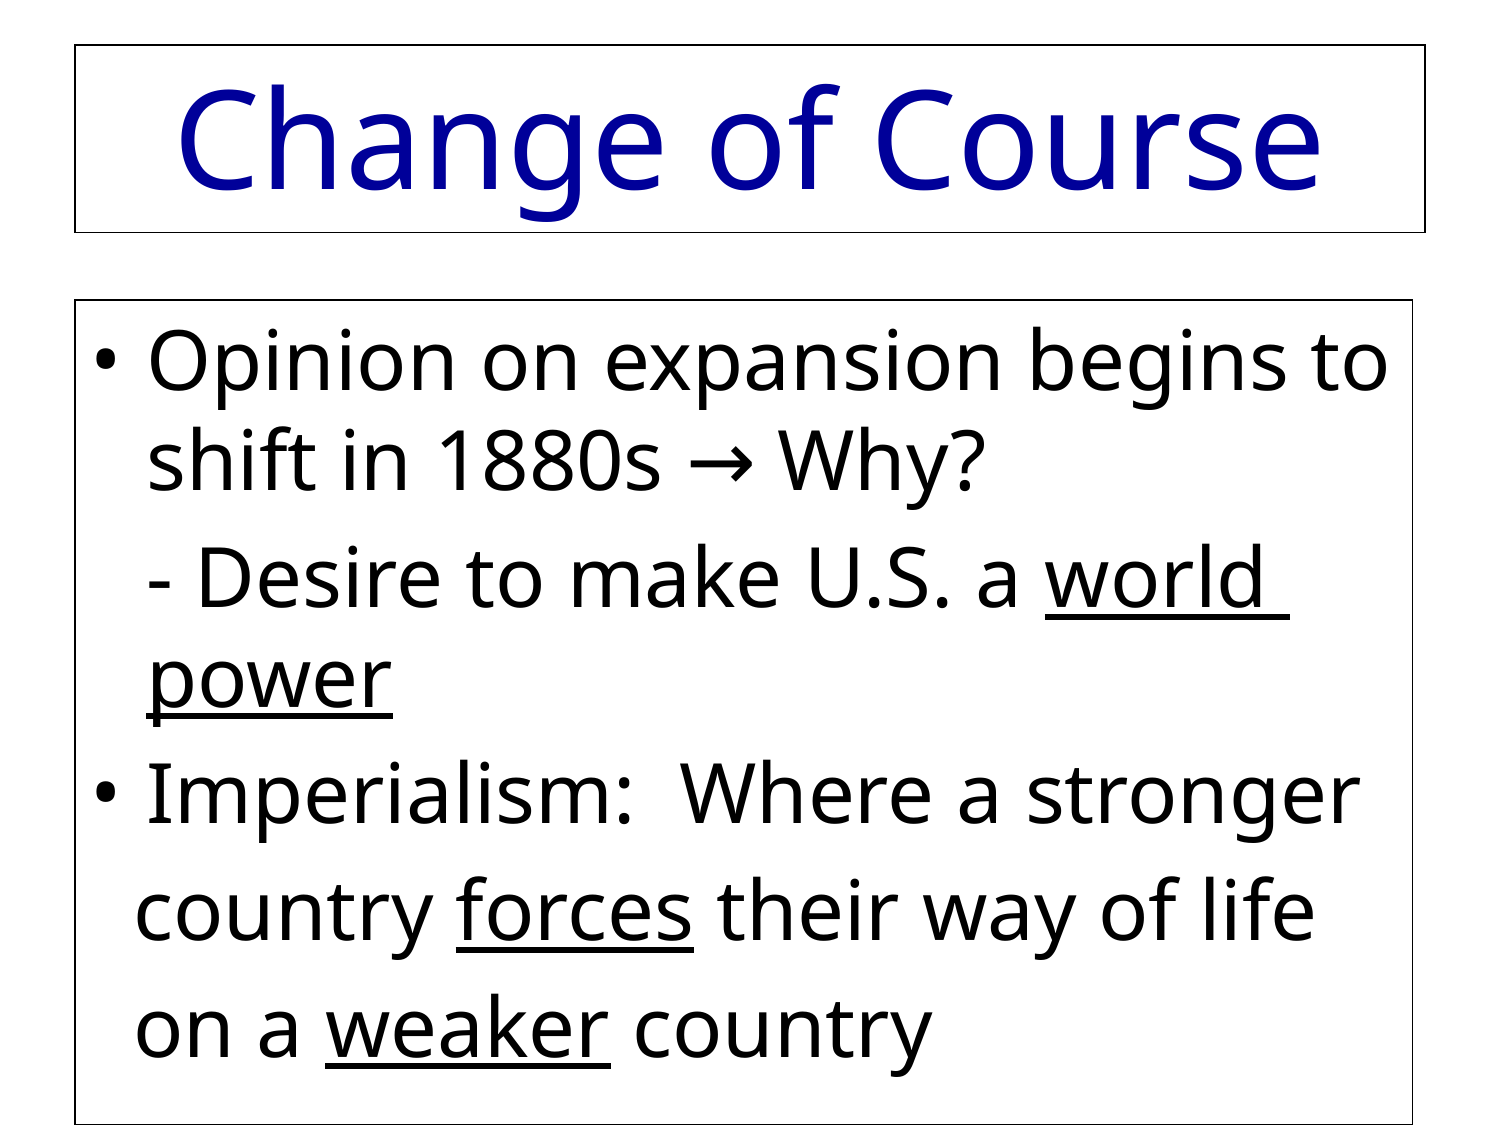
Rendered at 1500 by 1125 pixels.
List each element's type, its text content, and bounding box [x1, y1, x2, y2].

title Change of Course [75, 45, 1425, 233]
list Opinion on expansion begins to shift in 1880s → Why? - Desire to make U.S. a world power Imperialism: Where a stronger country forces their way of life on a weaker country [75, 299, 1413, 1125]
